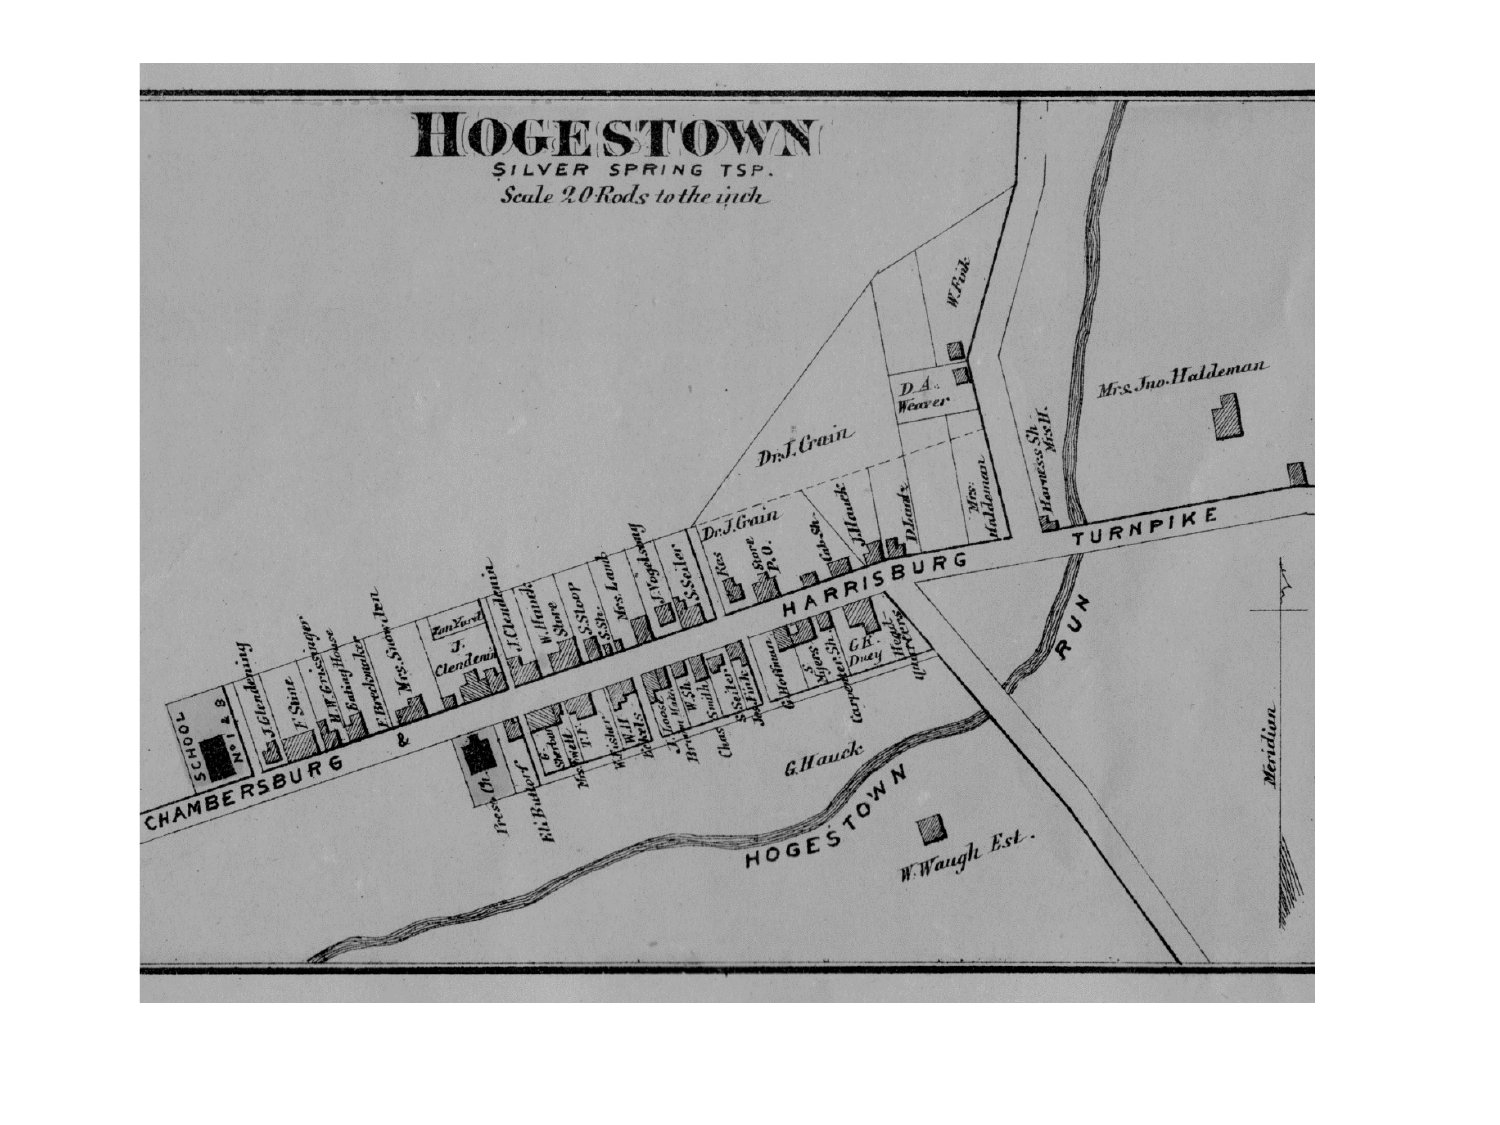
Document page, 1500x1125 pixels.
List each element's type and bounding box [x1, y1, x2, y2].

picture [141, 0, 1315, 1121]
